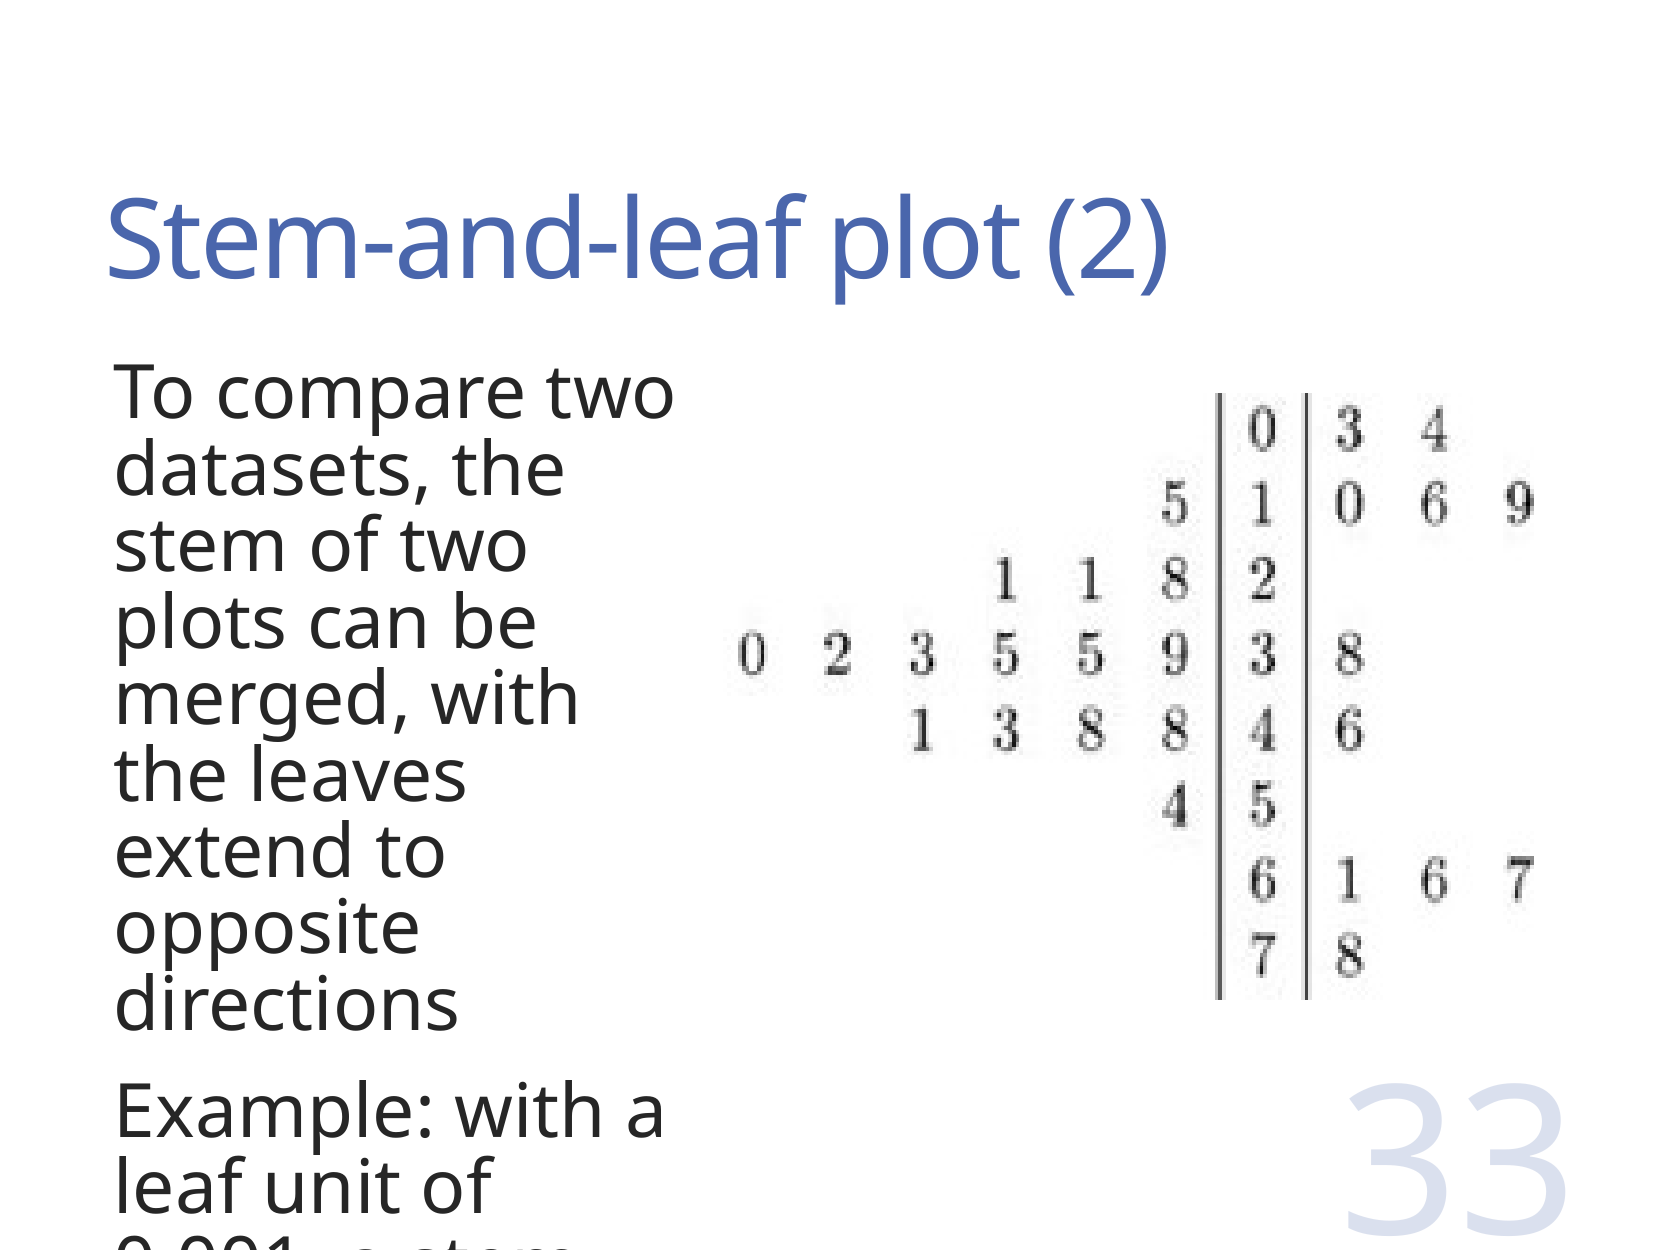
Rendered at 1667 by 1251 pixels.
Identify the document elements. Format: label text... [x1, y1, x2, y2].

title Stem-and-leaf plot (2) [89, 91, 1563, 394]
slide_number 33 [1192, 1062, 1593, 1250]
picture [716, 392, 1534, 1001]
list To compare two datasets, the stem of two plots can be merged, with the leaves extend to opposite directions Example: with a leaf unit of 0.001, a stem unit of 0.01 [92, 350, 721, 1088]
